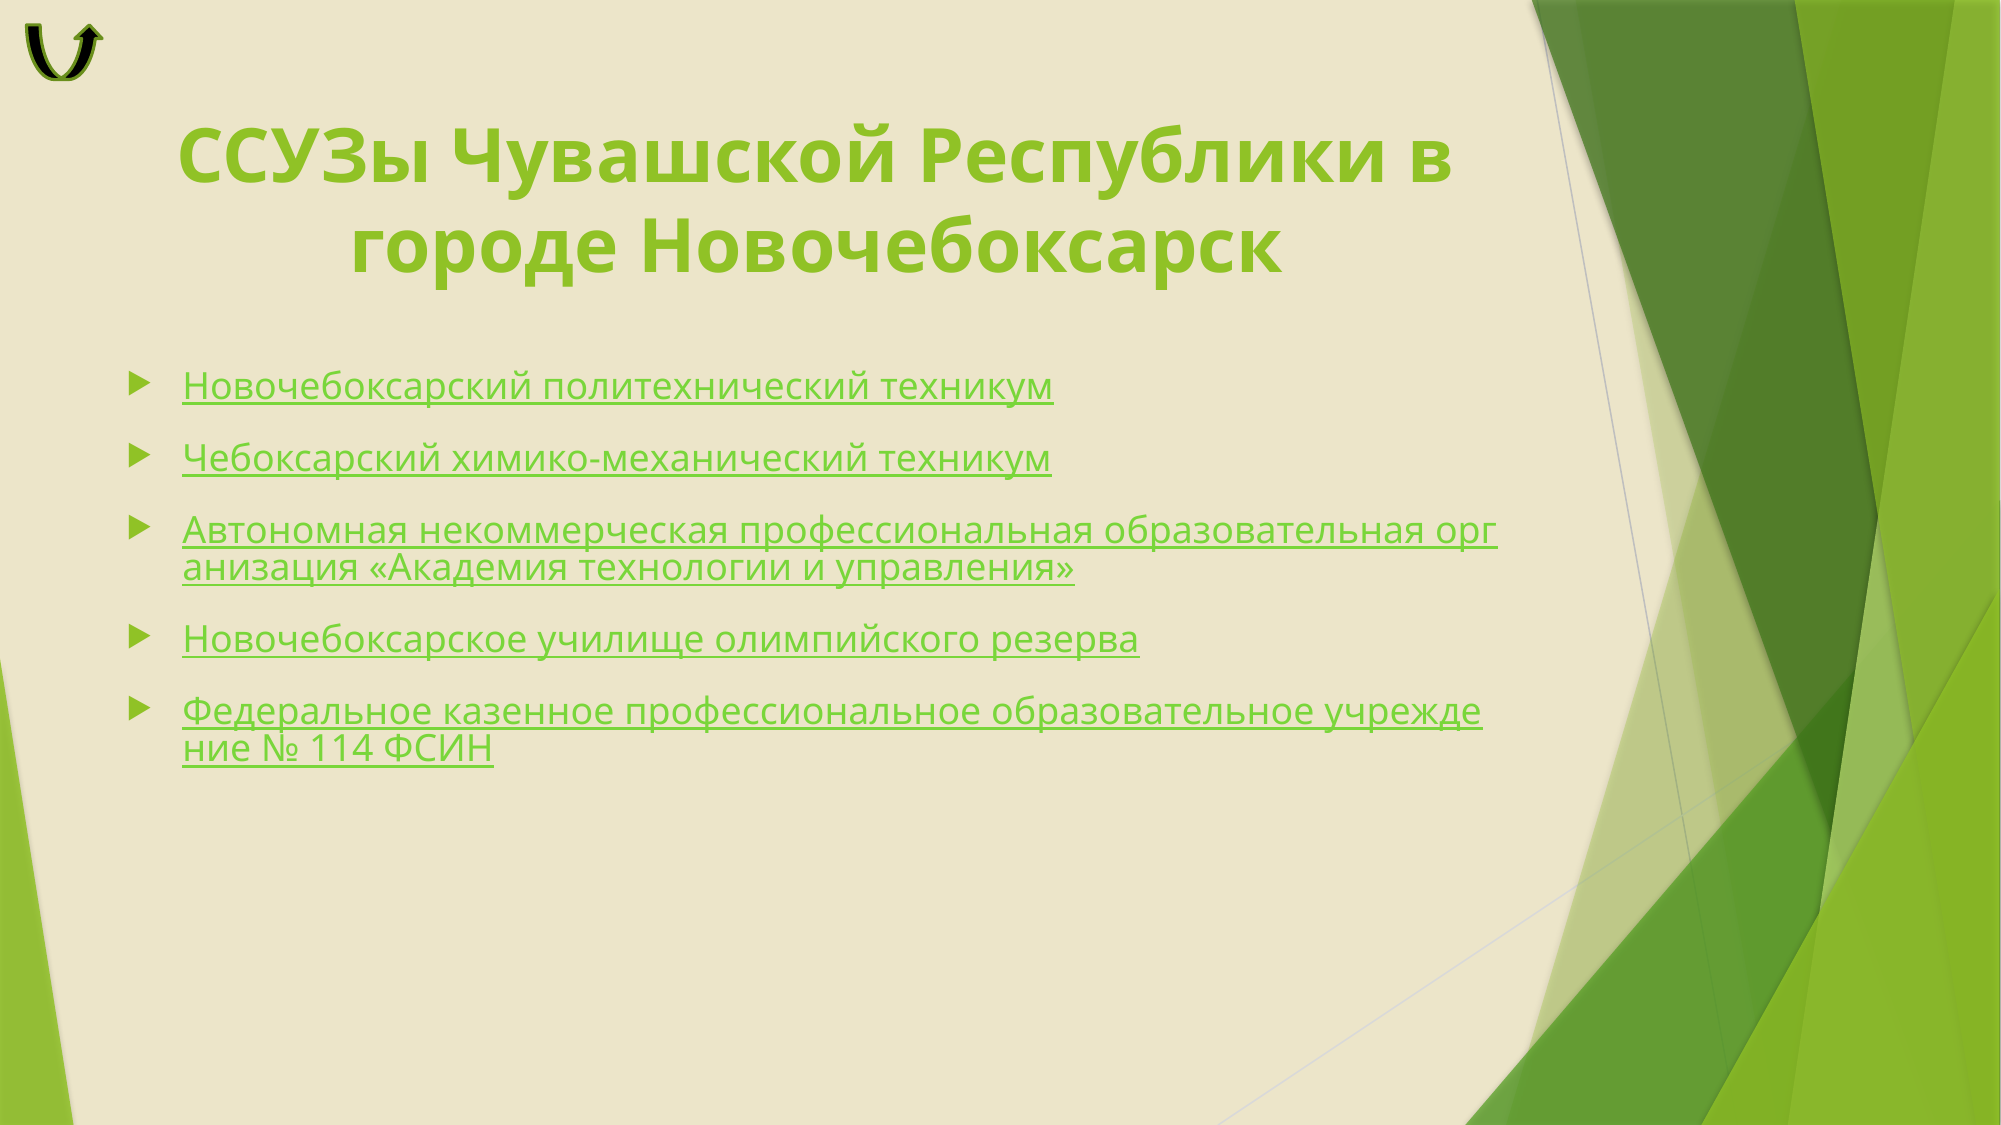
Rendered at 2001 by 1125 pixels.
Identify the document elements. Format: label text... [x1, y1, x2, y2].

list Новочебоксарский политехнический техникум Чебоксарский химико-механический техникум Автономная некоммерческая профессиональная образовательная организация «Академия технологии и управления» Новочебоксарское училище олимпийского резерва Федеральное казенное профессиональное образовательное учреждение № 114 ФСИН [111, 354, 1522, 992]
title ССУЗы Чувашской Республики в городе Новочебоксарск [111, 99, 1522, 317]
text_box [24, 23, 104, 82]
